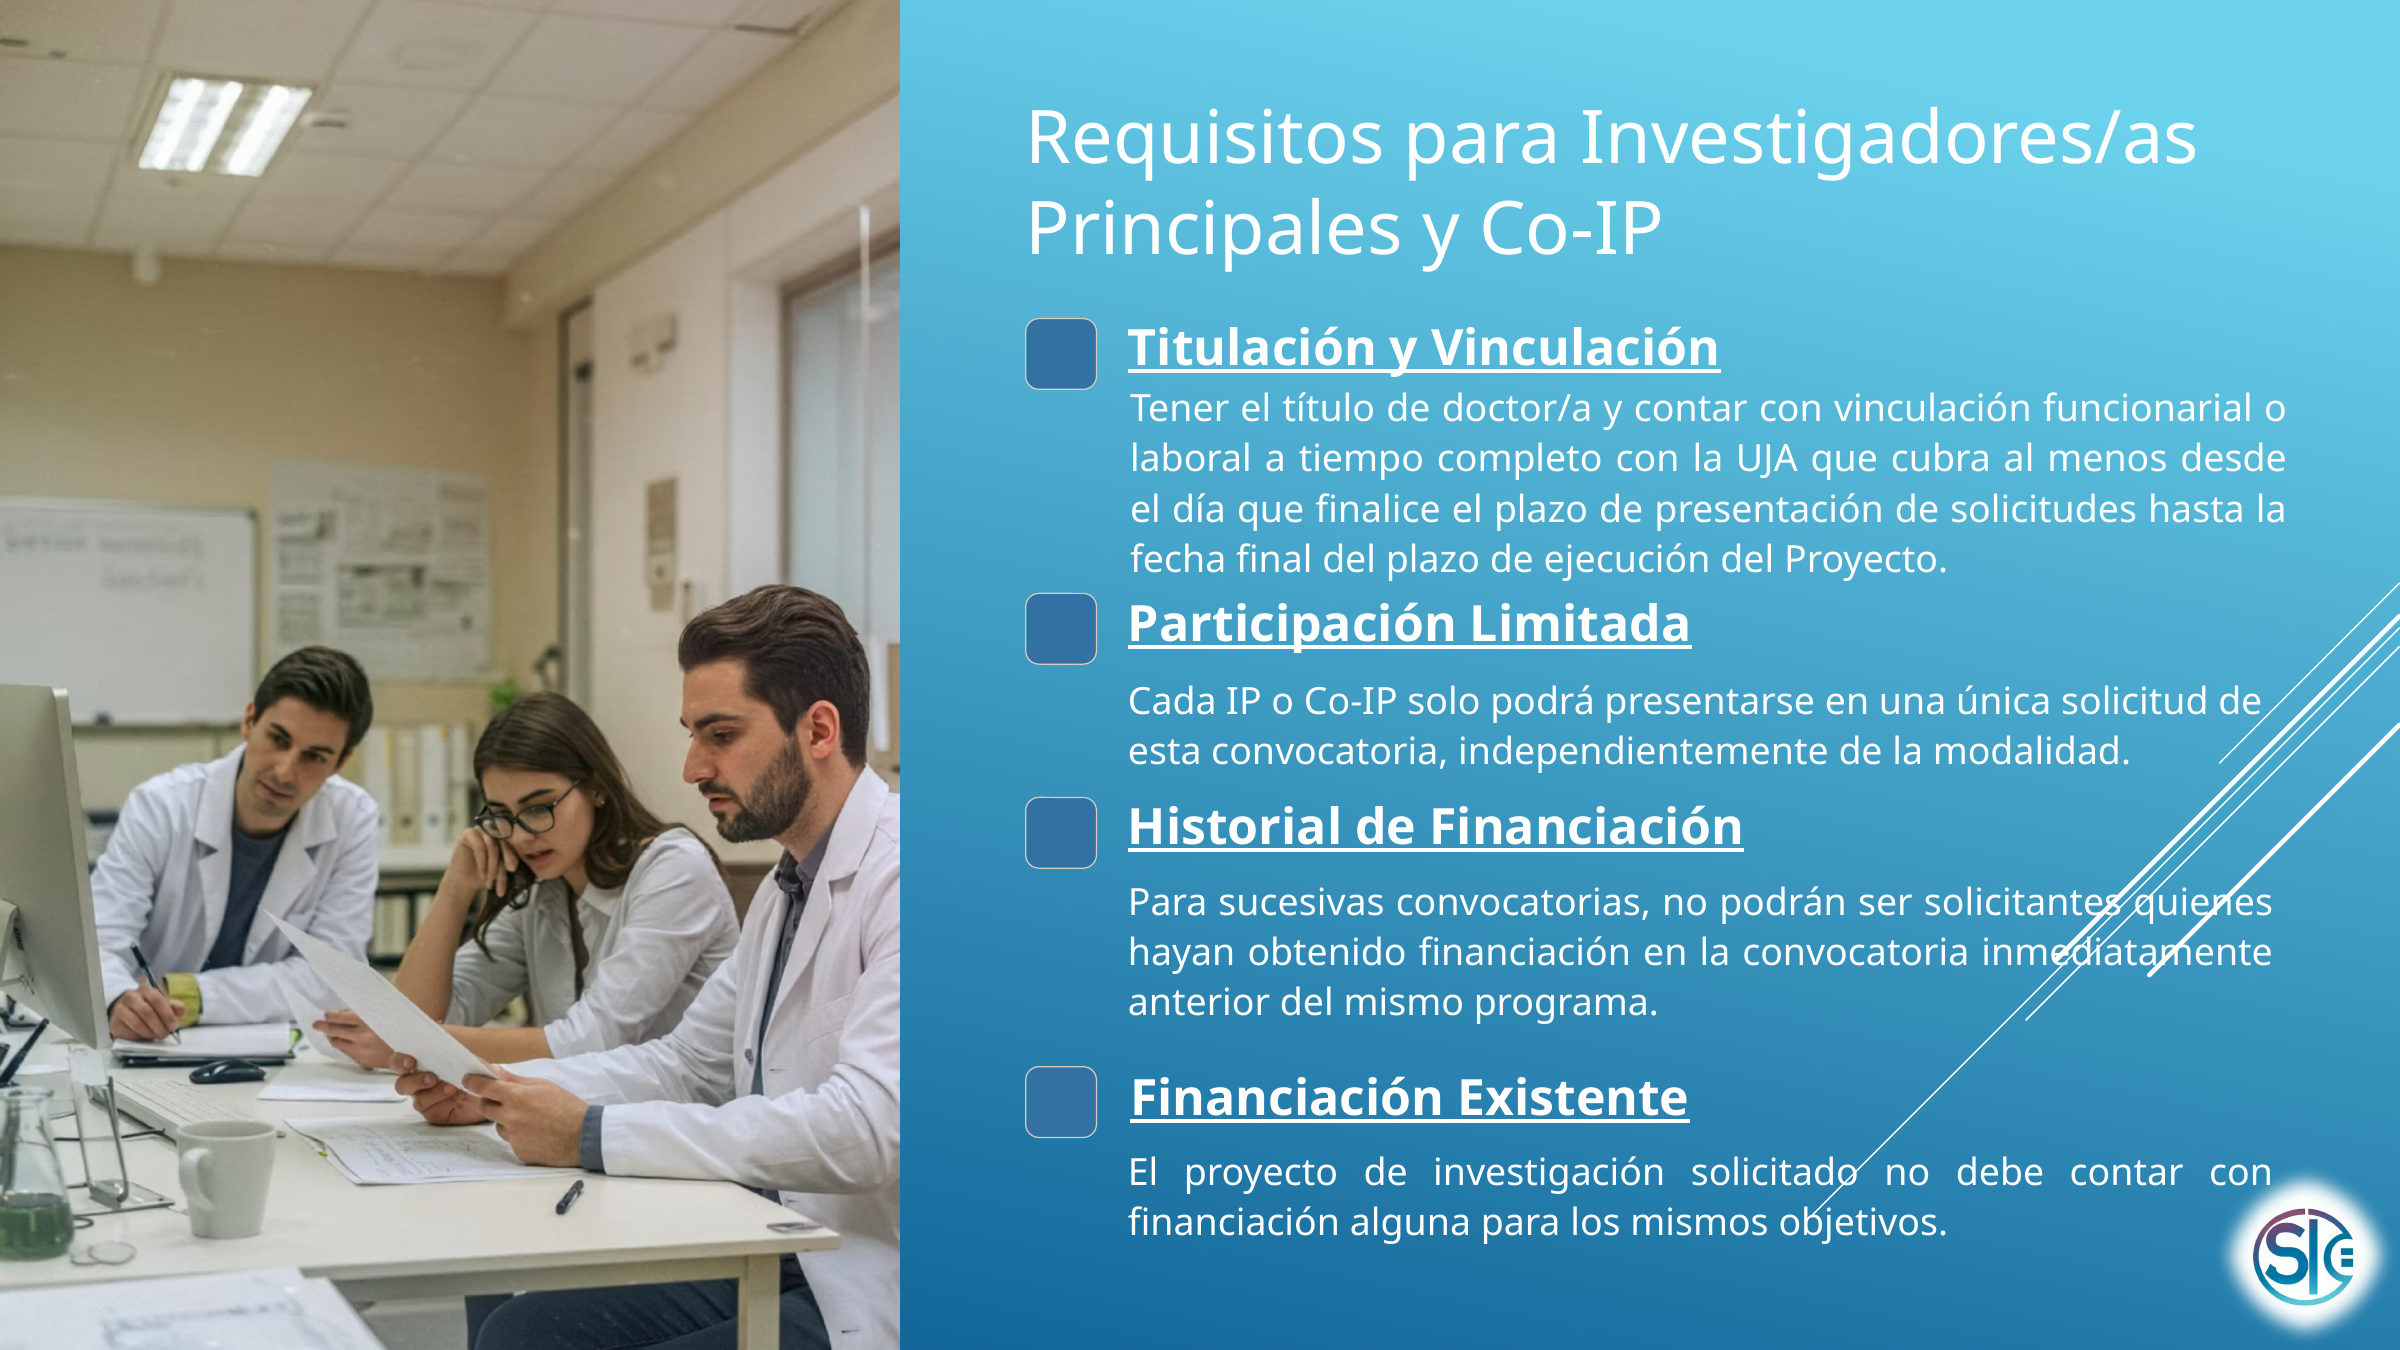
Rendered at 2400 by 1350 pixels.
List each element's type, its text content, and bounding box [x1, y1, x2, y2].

text_box Historial de Financiación [1127, 808, 1554, 855]
text_box [1025, 797, 1097, 869]
text_box Tener el título de doctor/a y contar con vinculación funcionarial o laboral a tiempo completo con la UJA que cubra al menos desde el día que finalice el plazo de presentación de solicitudes hasta la fecha final del plazo de ejecución del Proyecto. [1130, 379, 2289, 543]
text_box Requisitos para Investigadores/as Principales y Co-IP [1025, 86, 2275, 272]
picture [2210, 1160, 2400, 1350]
picture [0, 0, 901, 1350]
text_box Financiación Existente [1130, 1079, 1520, 1126]
text_box [1025, 318, 1097, 390]
text_box [1025, 593, 1097, 665]
text_box [1025, 1066, 1097, 1138]
text_box Cada IP o Co-IP solo podrá presentarse en una única solicitud de esta convocatoria, independientemente de la modalidad. [1127, 671, 2275, 773]
text_box Titulación y Vinculación [1127, 329, 1714, 376]
text_box El proyecto de investigación solicitado no debe contar con financiación alguna para los mismos objetivos. [1127, 1142, 2275, 1244]
text_box Para sucesivas convocatorias, no podrán ser solicitantes quienes hayan obtenido financiación en la convocatoria inmediatamente anterior del mismo programa. [1127, 873, 2275, 1025]
text_box Participación Limitada [1127, 605, 1517, 652]
